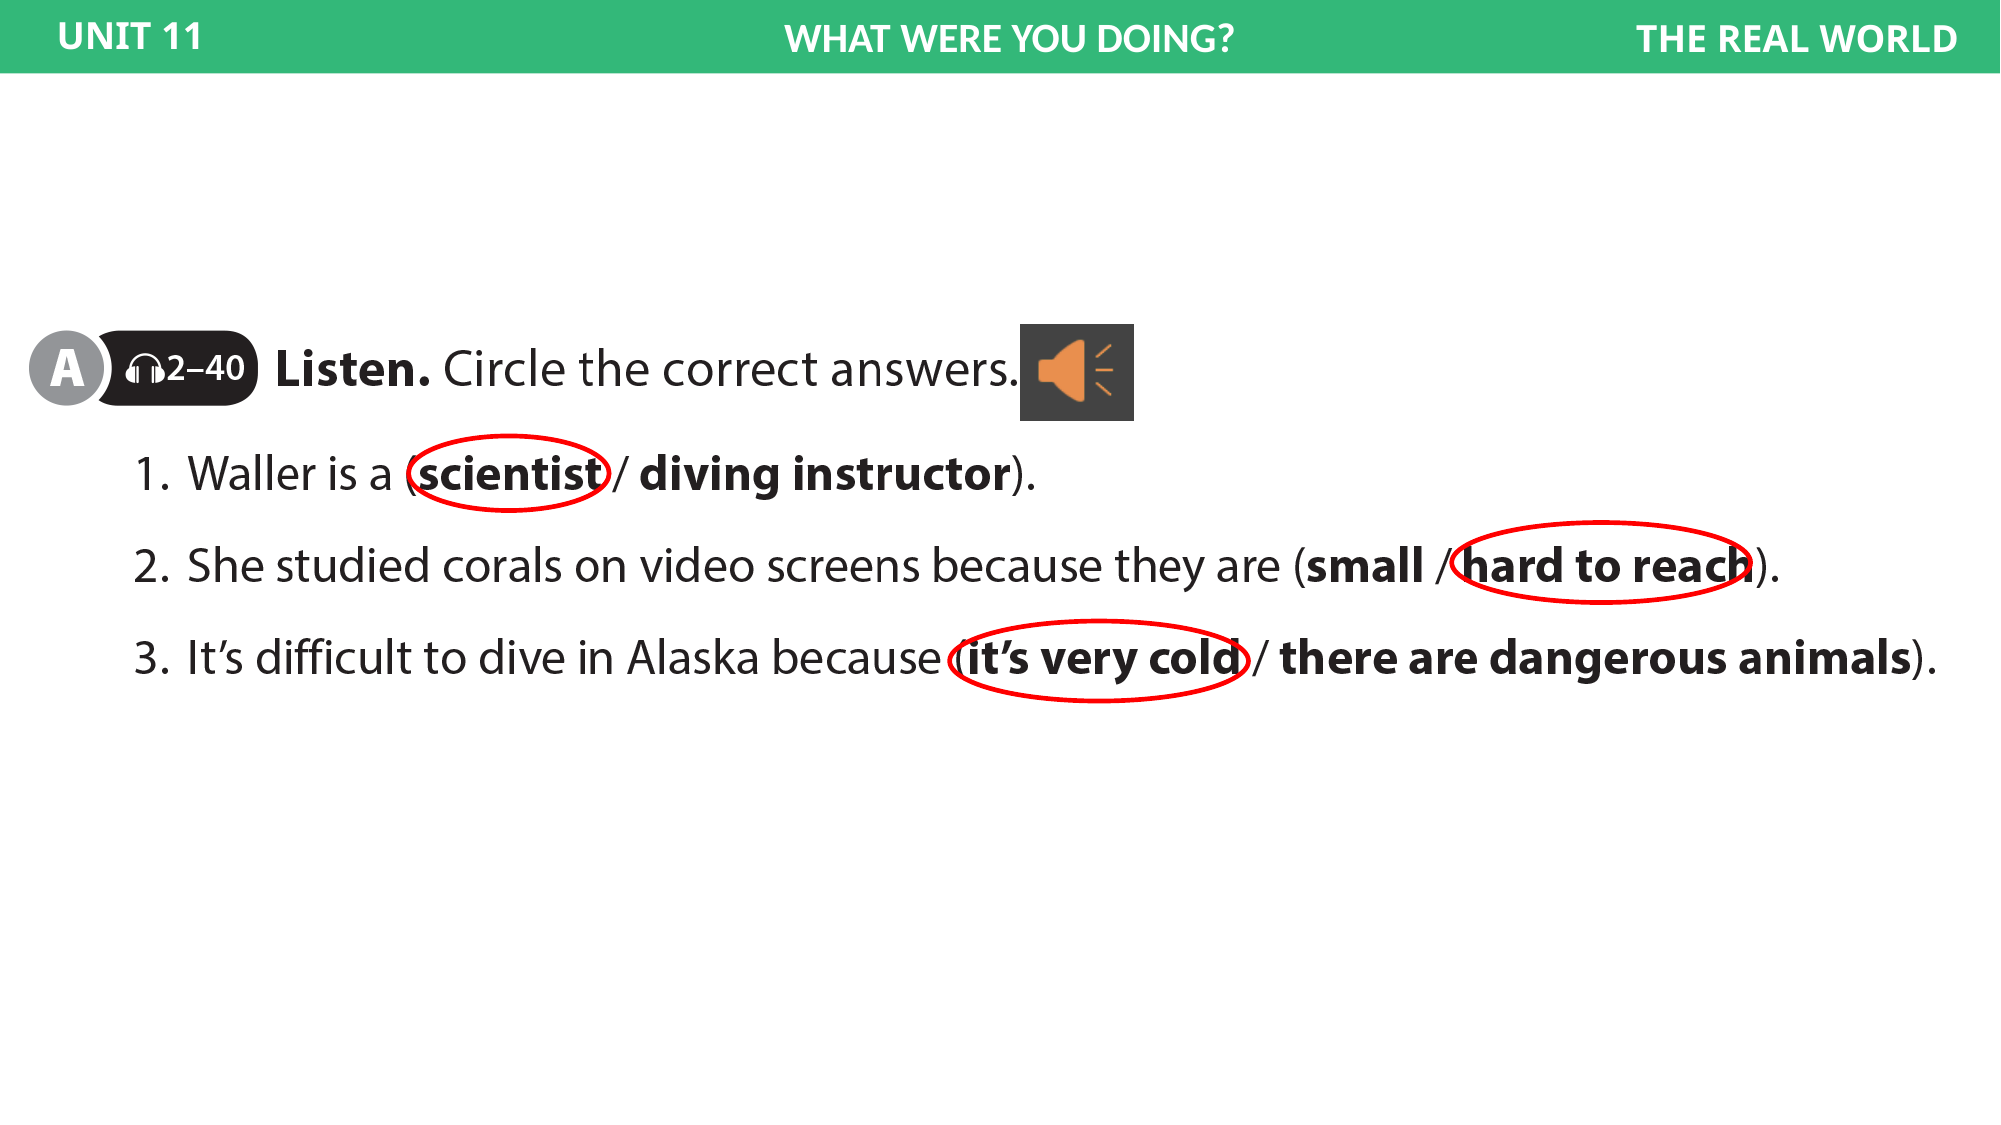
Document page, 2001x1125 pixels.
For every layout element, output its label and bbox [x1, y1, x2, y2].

text_box [0, 0, 2000, 74]
picture [0, 313, 2000, 705]
